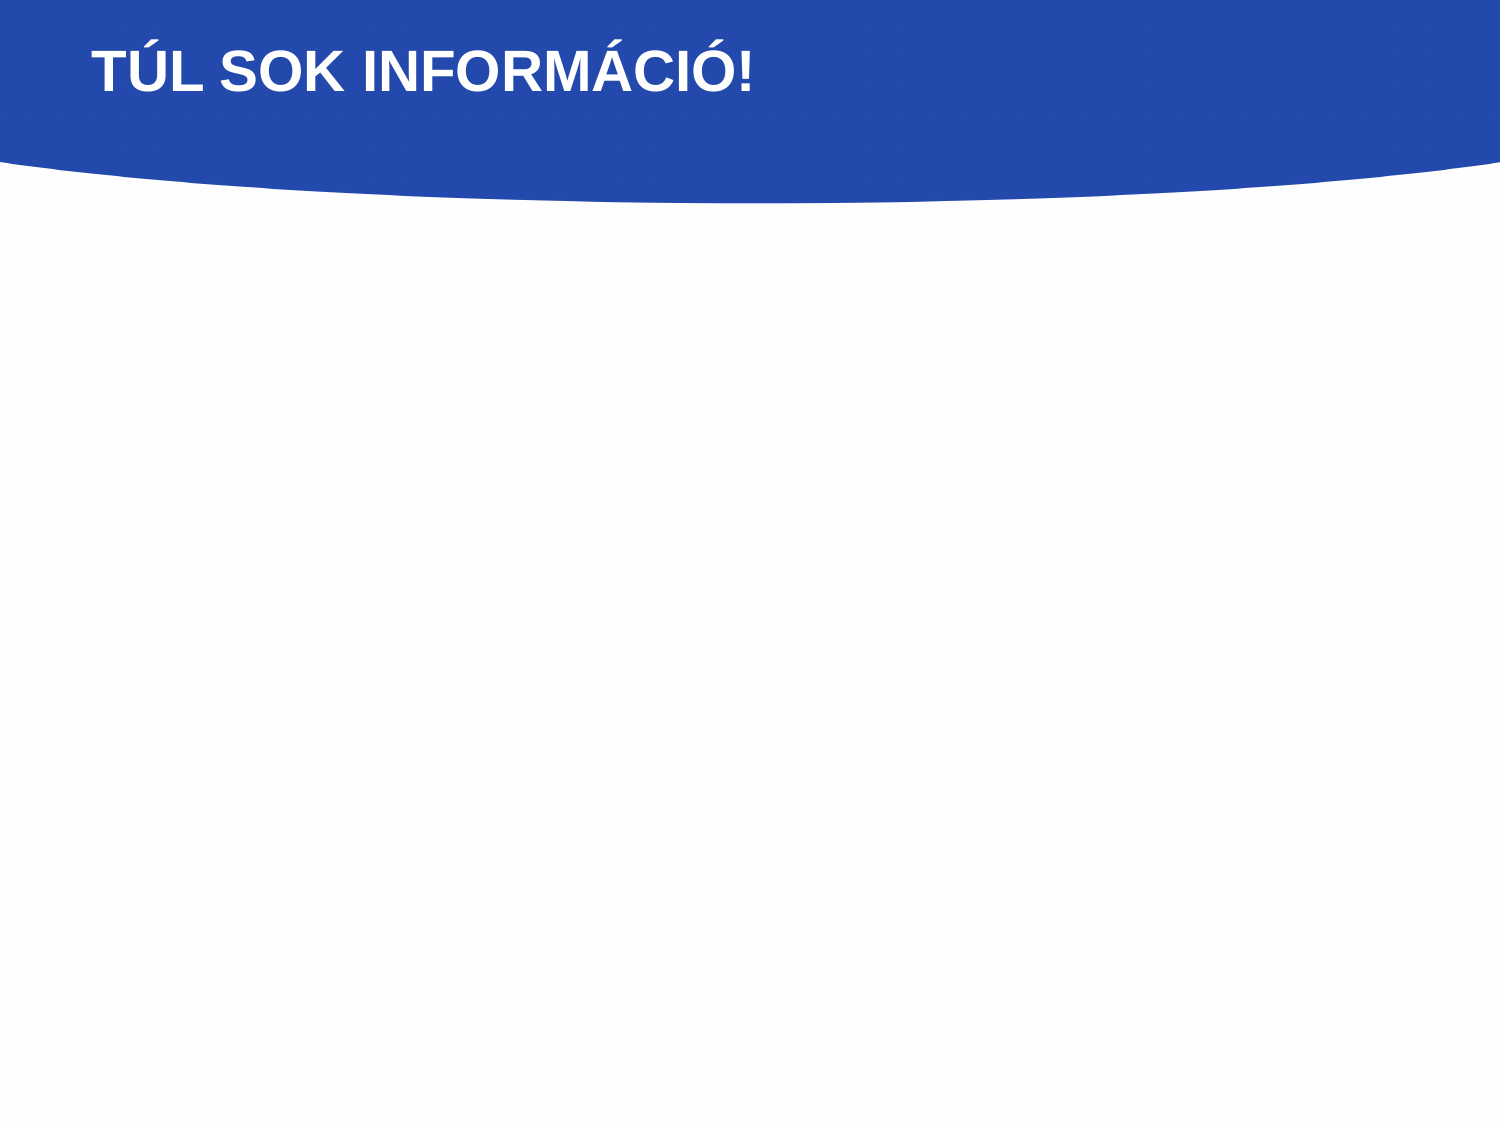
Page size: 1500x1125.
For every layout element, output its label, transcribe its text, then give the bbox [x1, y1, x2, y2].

picture [0, 0, 1500, 1125]
title Túl sok információ! [76, 25, 1046, 178]
